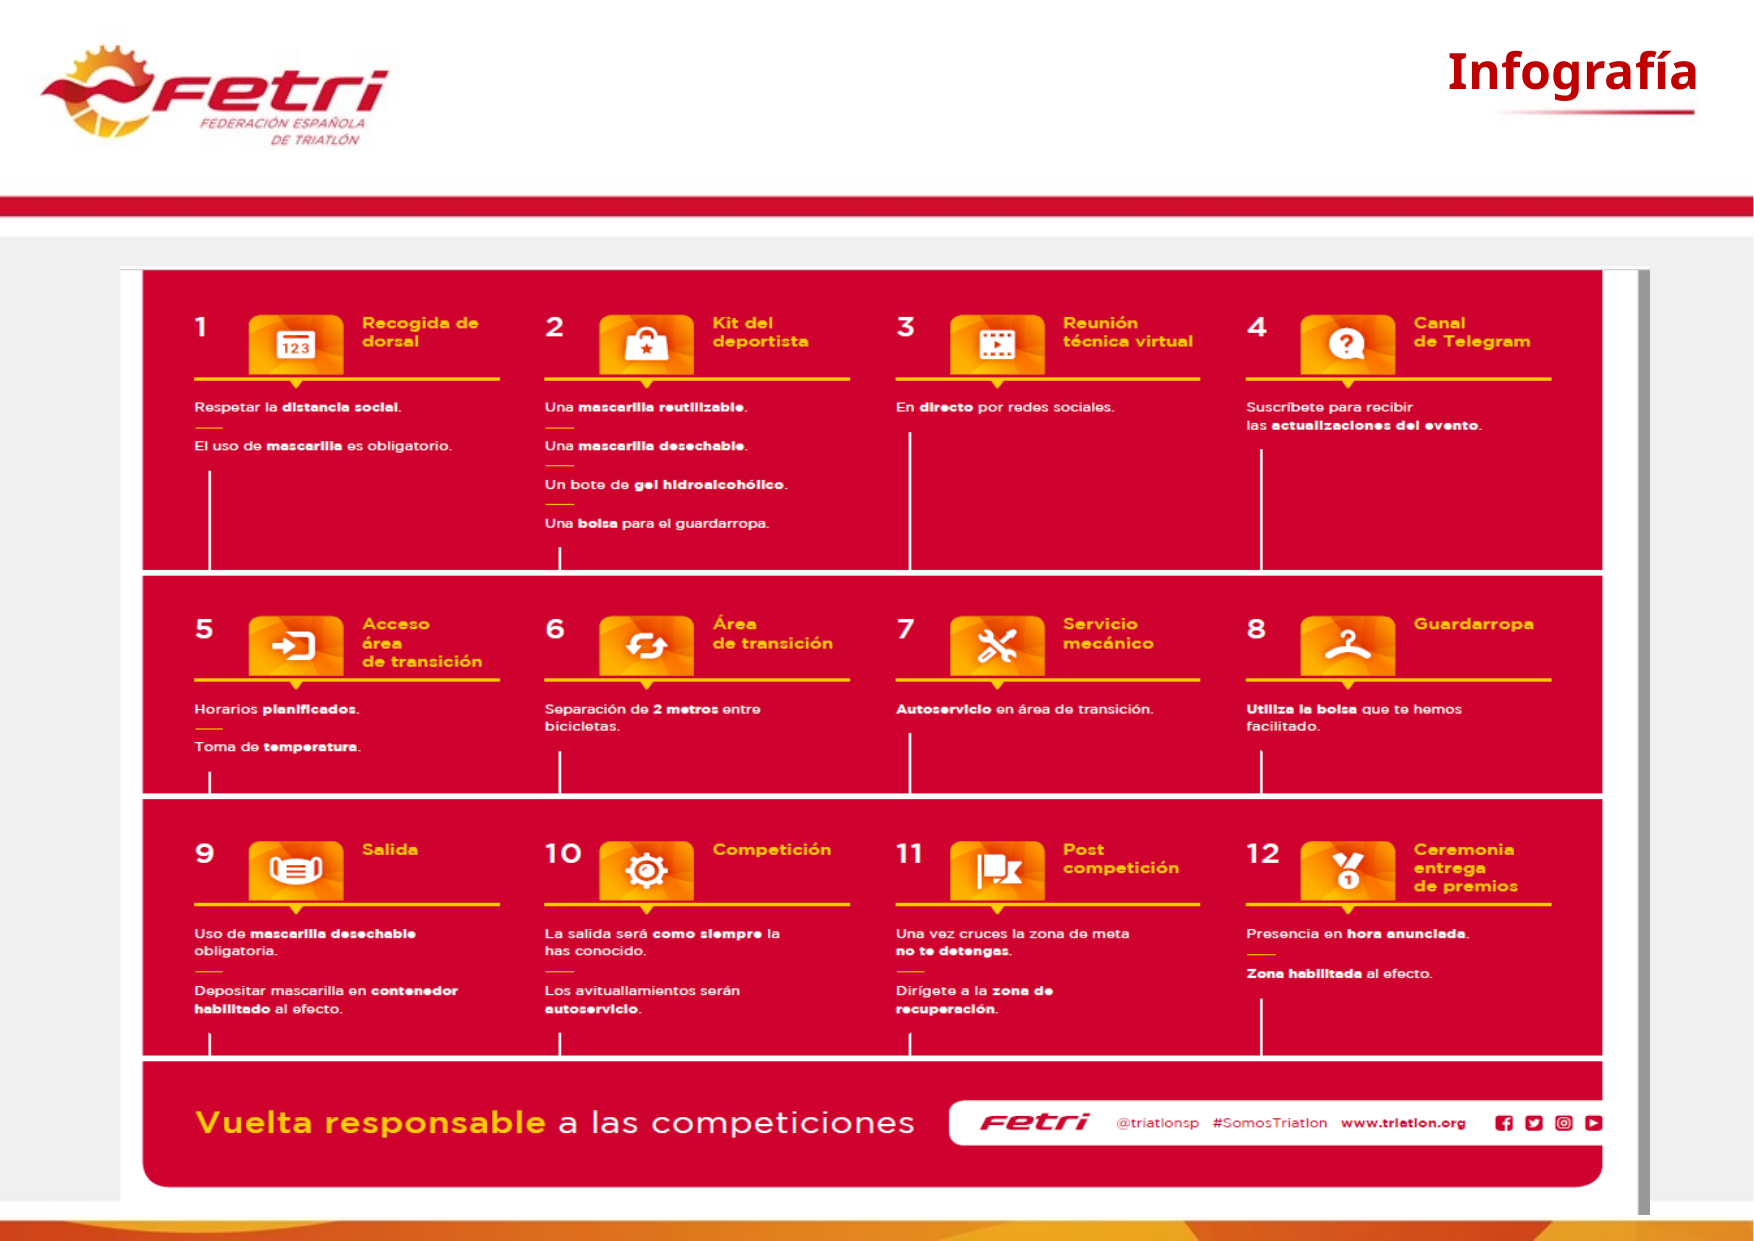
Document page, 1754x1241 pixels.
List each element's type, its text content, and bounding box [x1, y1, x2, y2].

title Infografía [923, 25, 1717, 113]
picture [0, 0, 1754, 1241]
